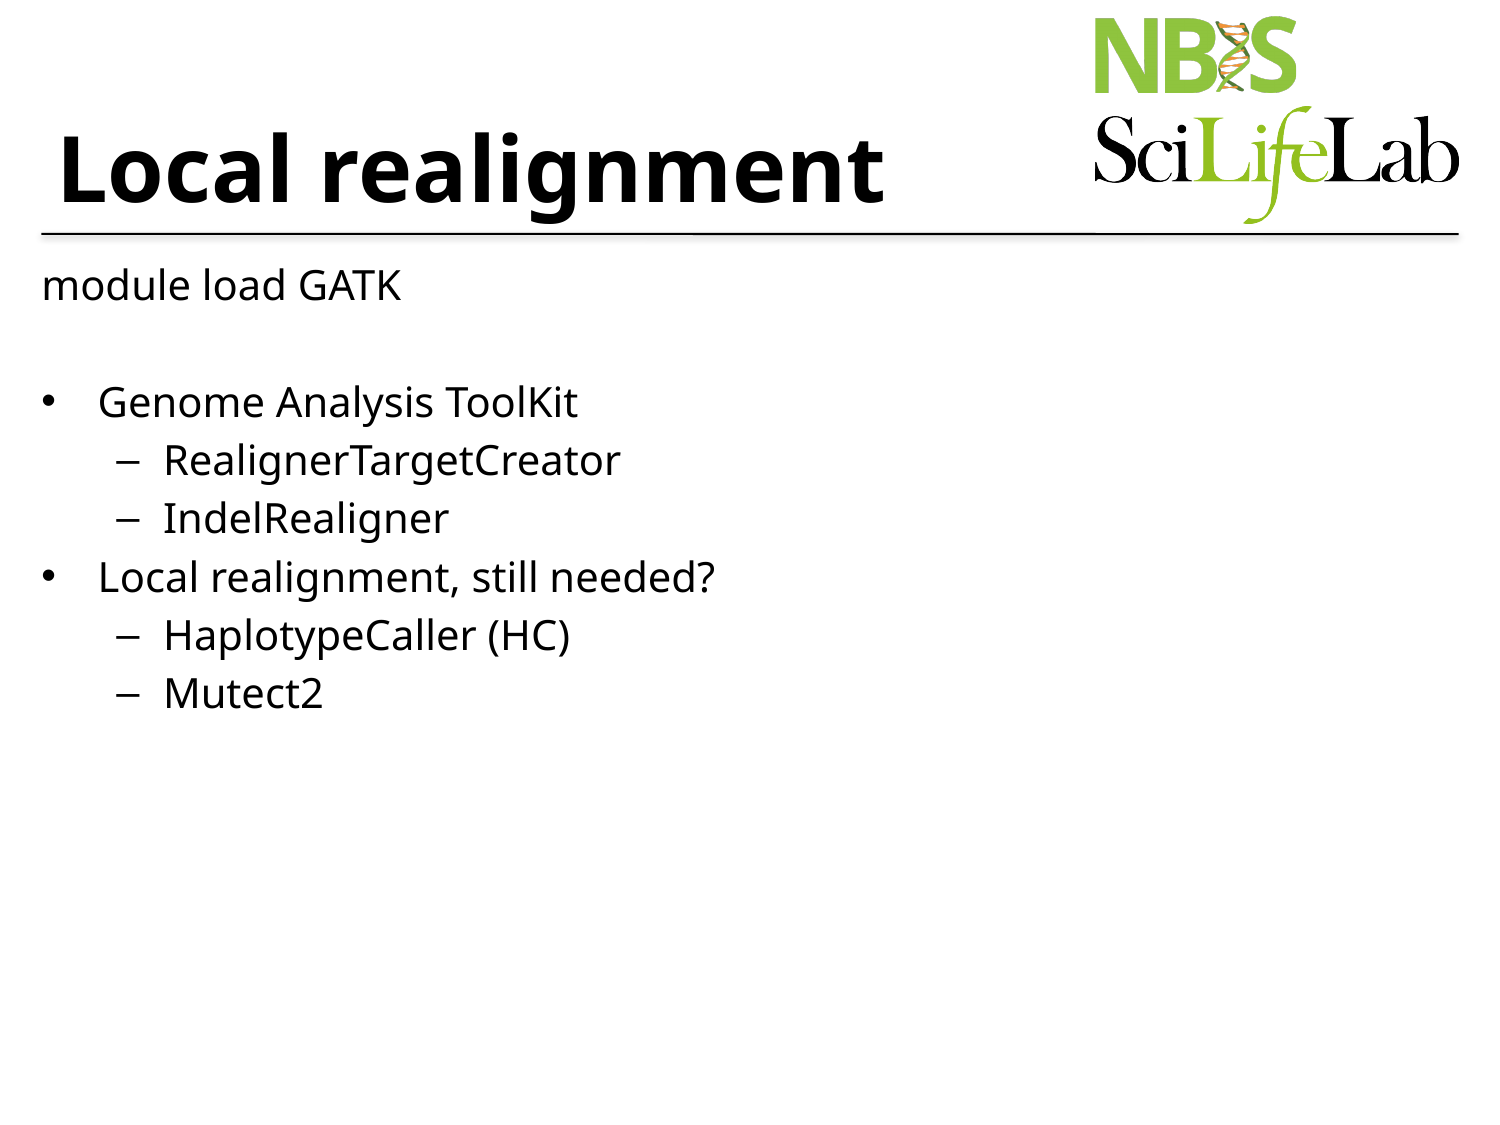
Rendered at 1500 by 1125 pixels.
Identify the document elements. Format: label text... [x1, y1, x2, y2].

title Local realignment [41, 103, 1066, 226]
list module load GATK Genome Analysis ToolKit RealignerTargetCreator IndelRealigner Local realignment, still needed? HaplotypeCaller (HC) Mutect2 [41, 258, 1459, 1018]
picture [1095, 106, 1459, 224]
